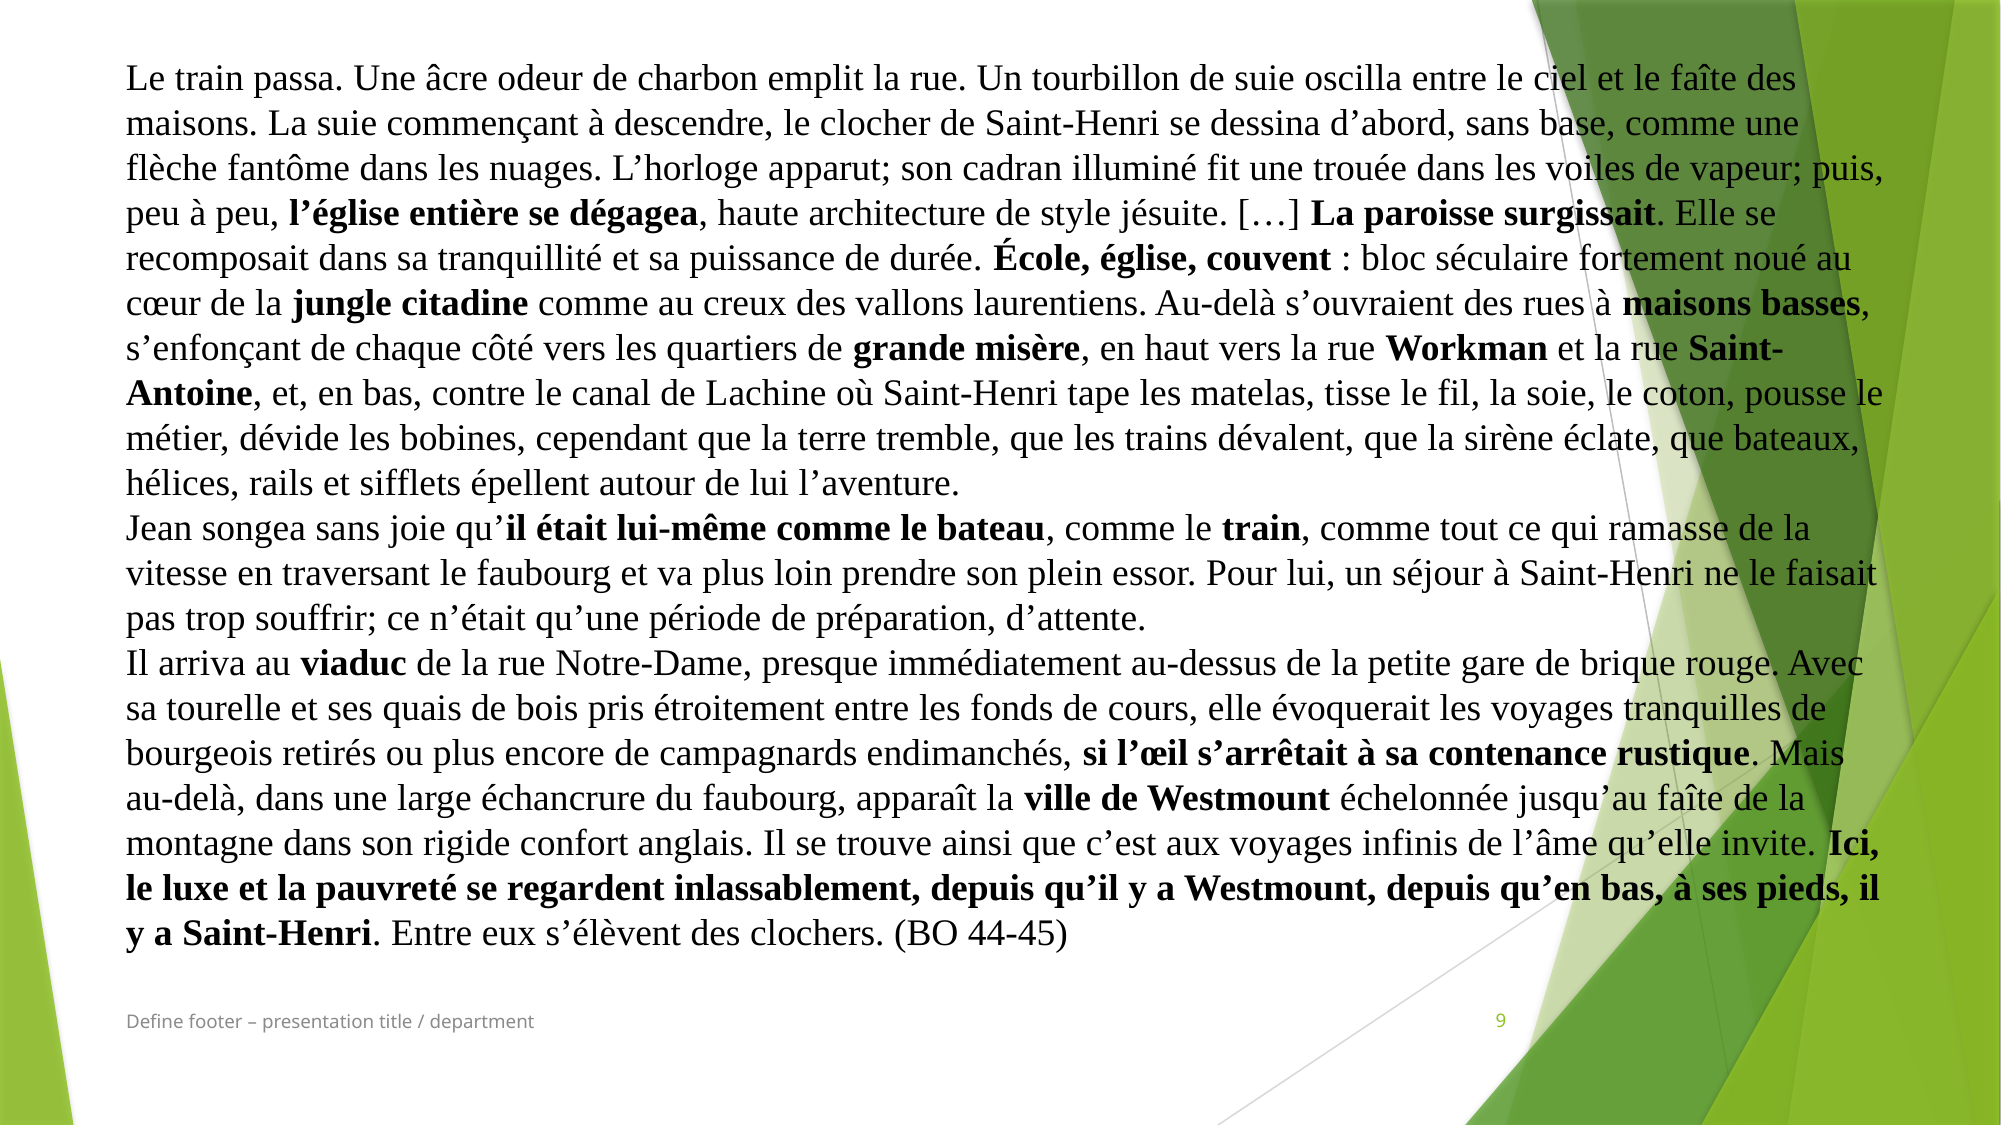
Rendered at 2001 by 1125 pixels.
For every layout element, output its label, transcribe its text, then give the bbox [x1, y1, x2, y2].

slide_number 9 [1409, 991, 1522, 1051]
text_box Le train passa. Une âcre odeur de charbon emplit la rue. Un tourbillon de suie oscilla entre le ciel et le faîte des maisons. La suie commençant à descendre, le clocher de Saint-Henri se dessina d’abord, sans base, comme une flèche fantôme dans les nuages. L’horloge apparut; son cadran illuminé fit une trouée dans les voiles de vapeur; puis, peu à peu, l’église entière se dégagea, haute architecture de style jésuite. […] La paroisse surgissait. Elle se recomposait dans sa tranquillité et sa puissance de durée. École, église, couvent : bloc séculaire fortement noué au cœur de la jungle citadine comme au creux des vallons laurentiens. Au-delà s’ouvraient des rues à maisons basses, s’enfonçant de chaque côté vers les quartiers de grande misère, en haut vers la rue Workman et la rue Saint-Antoine, et, en bas, contre le canal de Lachine où Saint-Henri tape les matelas, tisse le fil, la soie, le coton, pousse le métier, dévide les bobines, cependant que la terre tremble, que les trains dévalent, que la sirène éclate, que bateaux, hélices, rails et sifflets épellent autour de lui l’aventure. Jean songea sans joie qu’il était lui-même comme le bateau, comme le train, comme tout ce qui ramasse de la vitesse en traversant le faubourg et va plus loin prendre son plein essor. Pour lui, un séjour à Saint-Henri ne le faisait pas trop souffrir; ce n’était qu’une période de préparation, d’attente. Il arriva au viaduc de la rue Notre-Dame, presque immédiatement au-dessus de la petite gare de brique rouge. Avec sa tourelle et ses quais de bois pris étroitement entre les fonds de cours, elle évoquerait les voyages tranquilles de bourgeois retirés ou plus encore de campagnards endimanchés, si l’œil s’arrêtait à sa contenance rustique. Mais au-delà, dans une large échancrure du faubourg, apparaît la ville de Westmount échelonnée jusqu’au faîte de la montagne dans son rigide confort anglais. Il se trouve ainsi que c’est aux voyages infinis de l’âme qu’elle invite. Ici, le luxe et la pauvreté se regardent inlassablement, depuis qu’il y a Westmount, depuis qu’en bas, à ses pieds, il y a Saint-Henri. Entre eux s’élèvent des clochers. (BO 44-45) [111, 45, 1915, 961]
footer Define footer – presentation title / department [111, 991, 1145, 1051]
